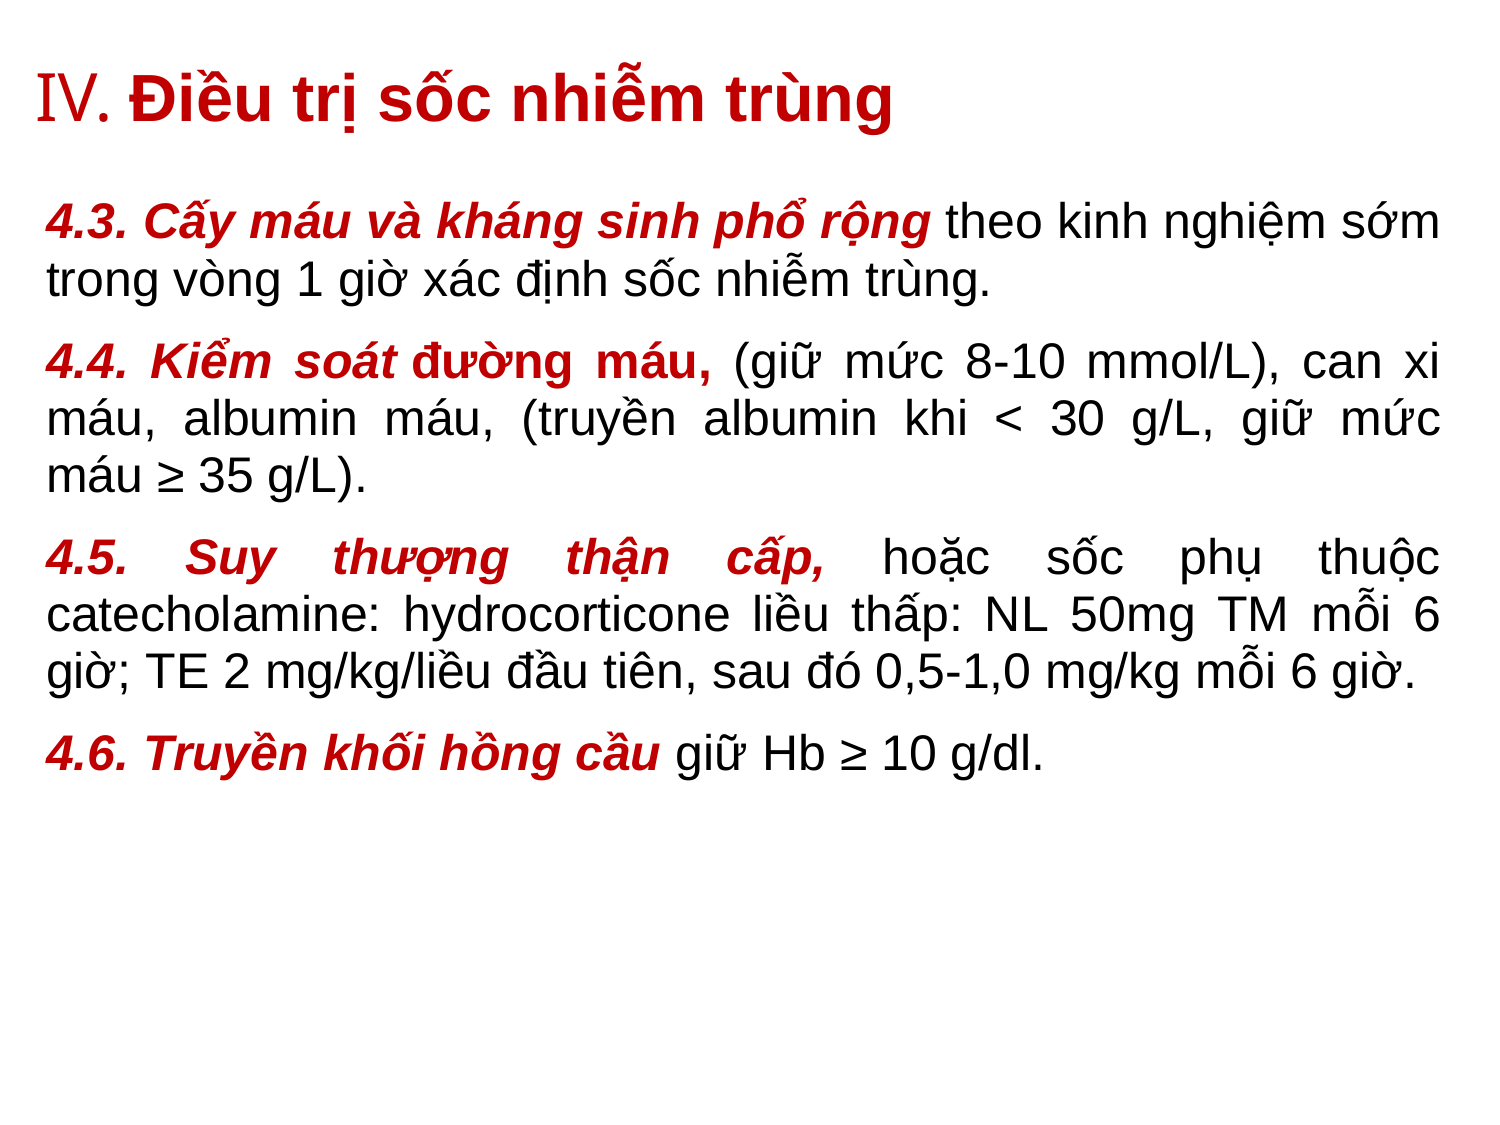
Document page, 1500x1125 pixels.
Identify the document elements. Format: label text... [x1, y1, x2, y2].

list 4.3. Cấy máu và kháng sinh phổ rộng theo kinh nghiệm sớm trong vòng 1 giờ xác định sốc nhiễm trùng. 4.4. Kiểm soát đường máu, (giữ mức 8-10 mmol/L), can xi máu, albumin máu, (truyền albumin khi < 30 g/L, giữ mức máu ≥ 35 g/L). 4.5. Suy thượng thận cấp, hoặc sốc phụ thuộc catecholamine: hydrocorticone liều thấp: NL 50mg TM mỗi 6 giờ; TE 2 mg/kg/liều đầu tiên, sau đó 0,5-1,0 mg/kg mỗi 6 giờ. 4.6. Truyền khối hồng cầu giữ Hb ≥ 10 g/dl. [45, 218, 1442, 1077]
title IV. Điều trị sốc nhiễm trùng [34, 60, 1466, 218]
